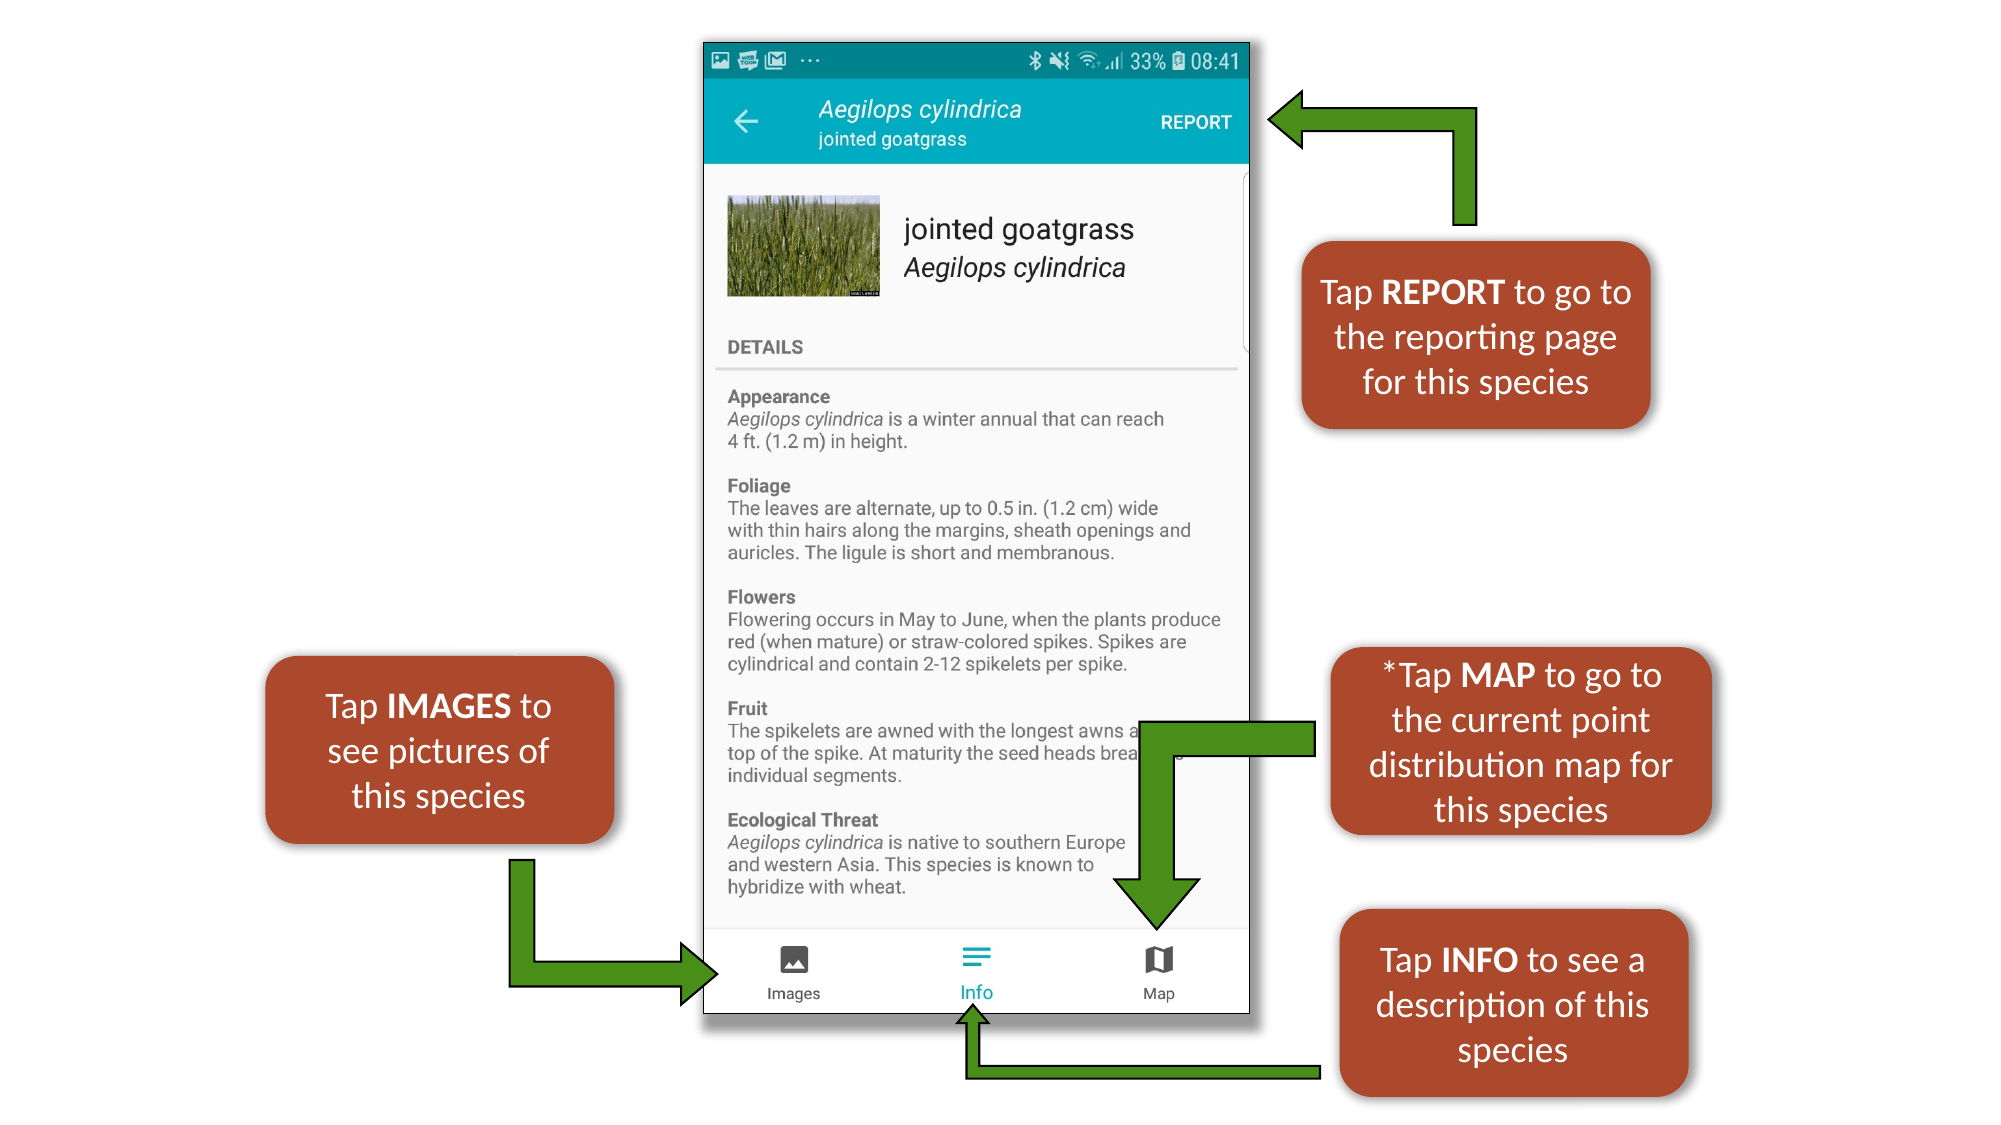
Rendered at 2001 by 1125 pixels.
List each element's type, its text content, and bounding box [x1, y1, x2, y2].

text_box [508, 858, 703, 1007]
text_box Tap INFO to see a description of this species [1358, 927, 1667, 1077]
text_box Tap REPORT to go to the reporting page for this species [1302, 259, 1650, 410]
text_box [1702, 655, 1713, 827]
text_box [265, 655, 615, 844]
picture [703, 42, 1250, 1014]
text_box [954, 1014, 1322, 1080]
text_box [1304, 241, 1648, 259]
text_box *Tap MAP to go to the current point distribution map for this species [1340, 642, 1702, 838]
text_box [1266, 89, 1478, 226]
text_box Tap IMAGES to see pictures of this species [284, 674, 593, 824]
text_box [1304, 410, 1648, 430]
text_box [1250, 720, 1316, 758]
text_box [1339, 908, 1689, 1097]
text_box [1330, 656, 1340, 826]
